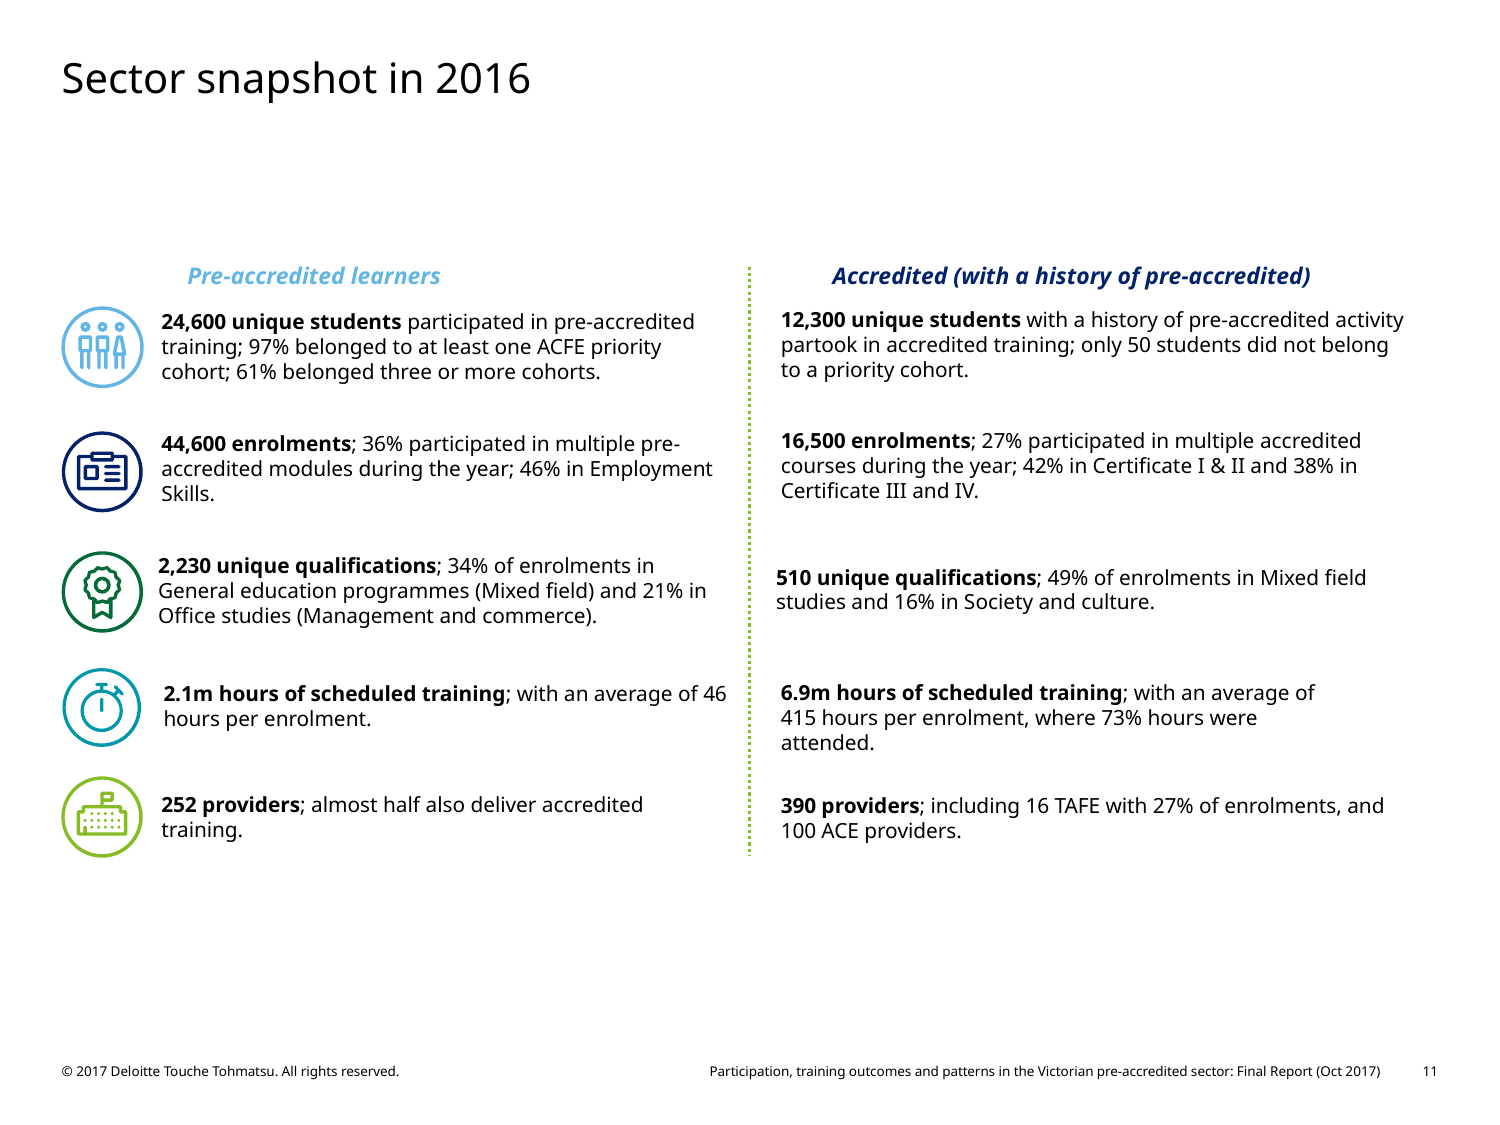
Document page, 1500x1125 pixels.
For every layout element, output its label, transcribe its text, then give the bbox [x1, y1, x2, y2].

text_box 44,600 enrolments; 36% participated in multiple pre-accredited modules during the year; 46% in Employment Skills. [161, 430, 727, 513]
text_box [61, 431, 143, 513]
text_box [61, 551, 144, 633]
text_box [61, 306, 144, 389]
text_box 2.1m hours of scheduled training; with an average of 46 hours per enrolment. [163, 680, 729, 763]
text_box Pre-accredited learners [187, 261, 442, 290]
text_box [61, 776, 143, 858]
text_box 510 unique qualifications; 49% of enrolments in Mixed field studies and 16% in Society and culture. [775, 564, 1403, 647]
text_box 6.9m hours of scheduled training; with an average of 415 hours per enrolment, where 73% hours were attended. [780, 679, 1346, 762]
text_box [62, 667, 142, 748]
text_box 252 providers; almost half also deliver accredited training. [161, 791, 727, 850]
text_box 2,230 unique qualifications; 34% of enrolments in General education programmes (Mixed field) and 21% in Office studies (Management and commerce). [158, 552, 723, 635]
text_box 390 providers; including 16 TAFE with 27% of enrolments, and 100 ACE providers. [780, 792, 1408, 875]
text_box Accredited (with a history of pre-accredited) [832, 261, 1312, 290]
title Sector snapshot in 2016 [61, 52, 1435, 107]
text_box 12,300 unique students with a history of pre-accredited activity partook in accredited training; only 50 students did not belong to a priority cohort. [780, 306, 1408, 389]
text_box 24,600 unique students participated in pre-accredited training; 97% belonged to at least one ACFE priority cohort; 61% belonged three or more cohorts. [161, 308, 727, 391]
text_box 16,500 enrolments; 27% participated in multiple accredited courses during the year; 42% in Certificate I & II and 38% in Certificate III and IV. [780, 427, 1408, 510]
